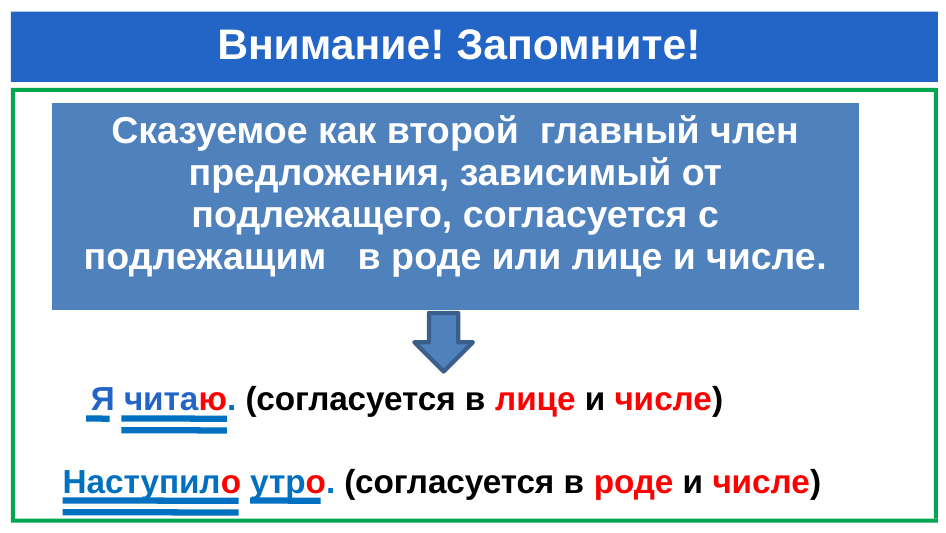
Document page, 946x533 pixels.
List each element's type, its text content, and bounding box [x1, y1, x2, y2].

text_box [412, 310, 475, 374]
list Я читаю. (согласуется в лице и числе) Наступило утро. (согласуется в роде и числе) [62, 359, 907, 502]
title Внимание! Запомните! [49, 16, 897, 69]
table_header Сказуемое как второй главный член предложения, зависимый от подлежащего, согласуется с подлежащим в роде или лице и числе. [52, 103, 859, 310]
